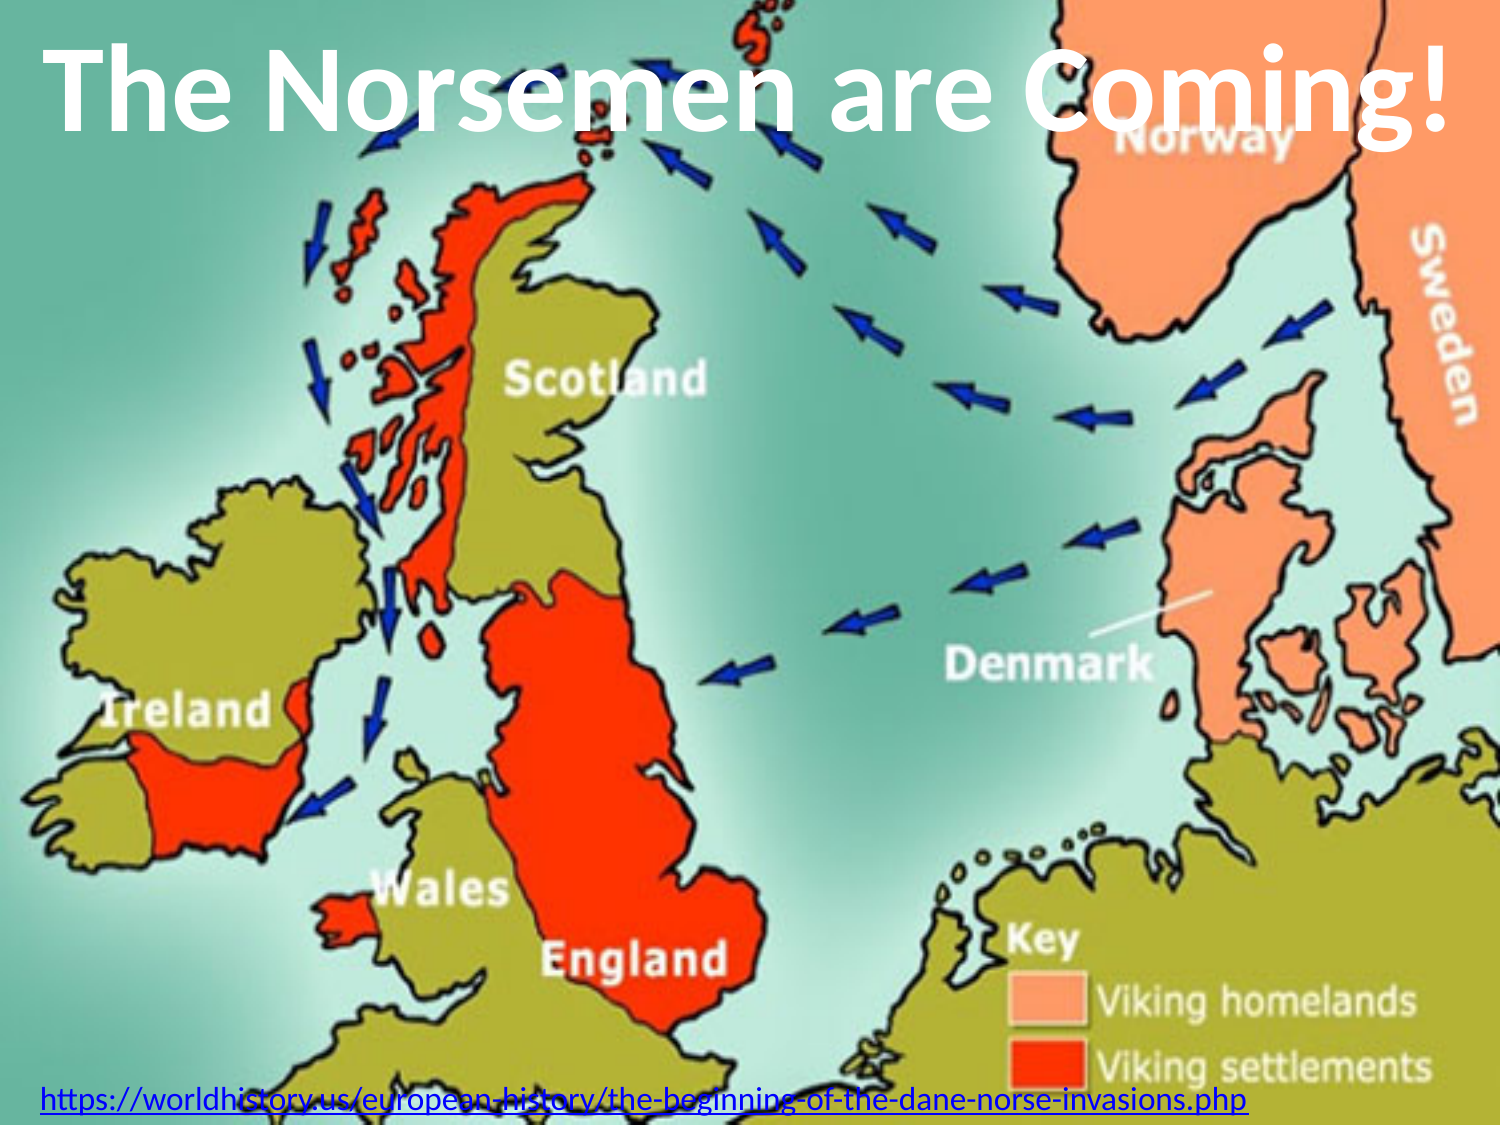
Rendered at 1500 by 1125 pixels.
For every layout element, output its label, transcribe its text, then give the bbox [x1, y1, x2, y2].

picture [0, 163, 1500, 1125]
title The Norsemen are Coming! [0, 0, 1500, 163]
text_box https://worldhistory.us/european-history/the-beginning-of-the-dane-norse-invasions.php [24, 1069, 1488, 1125]
